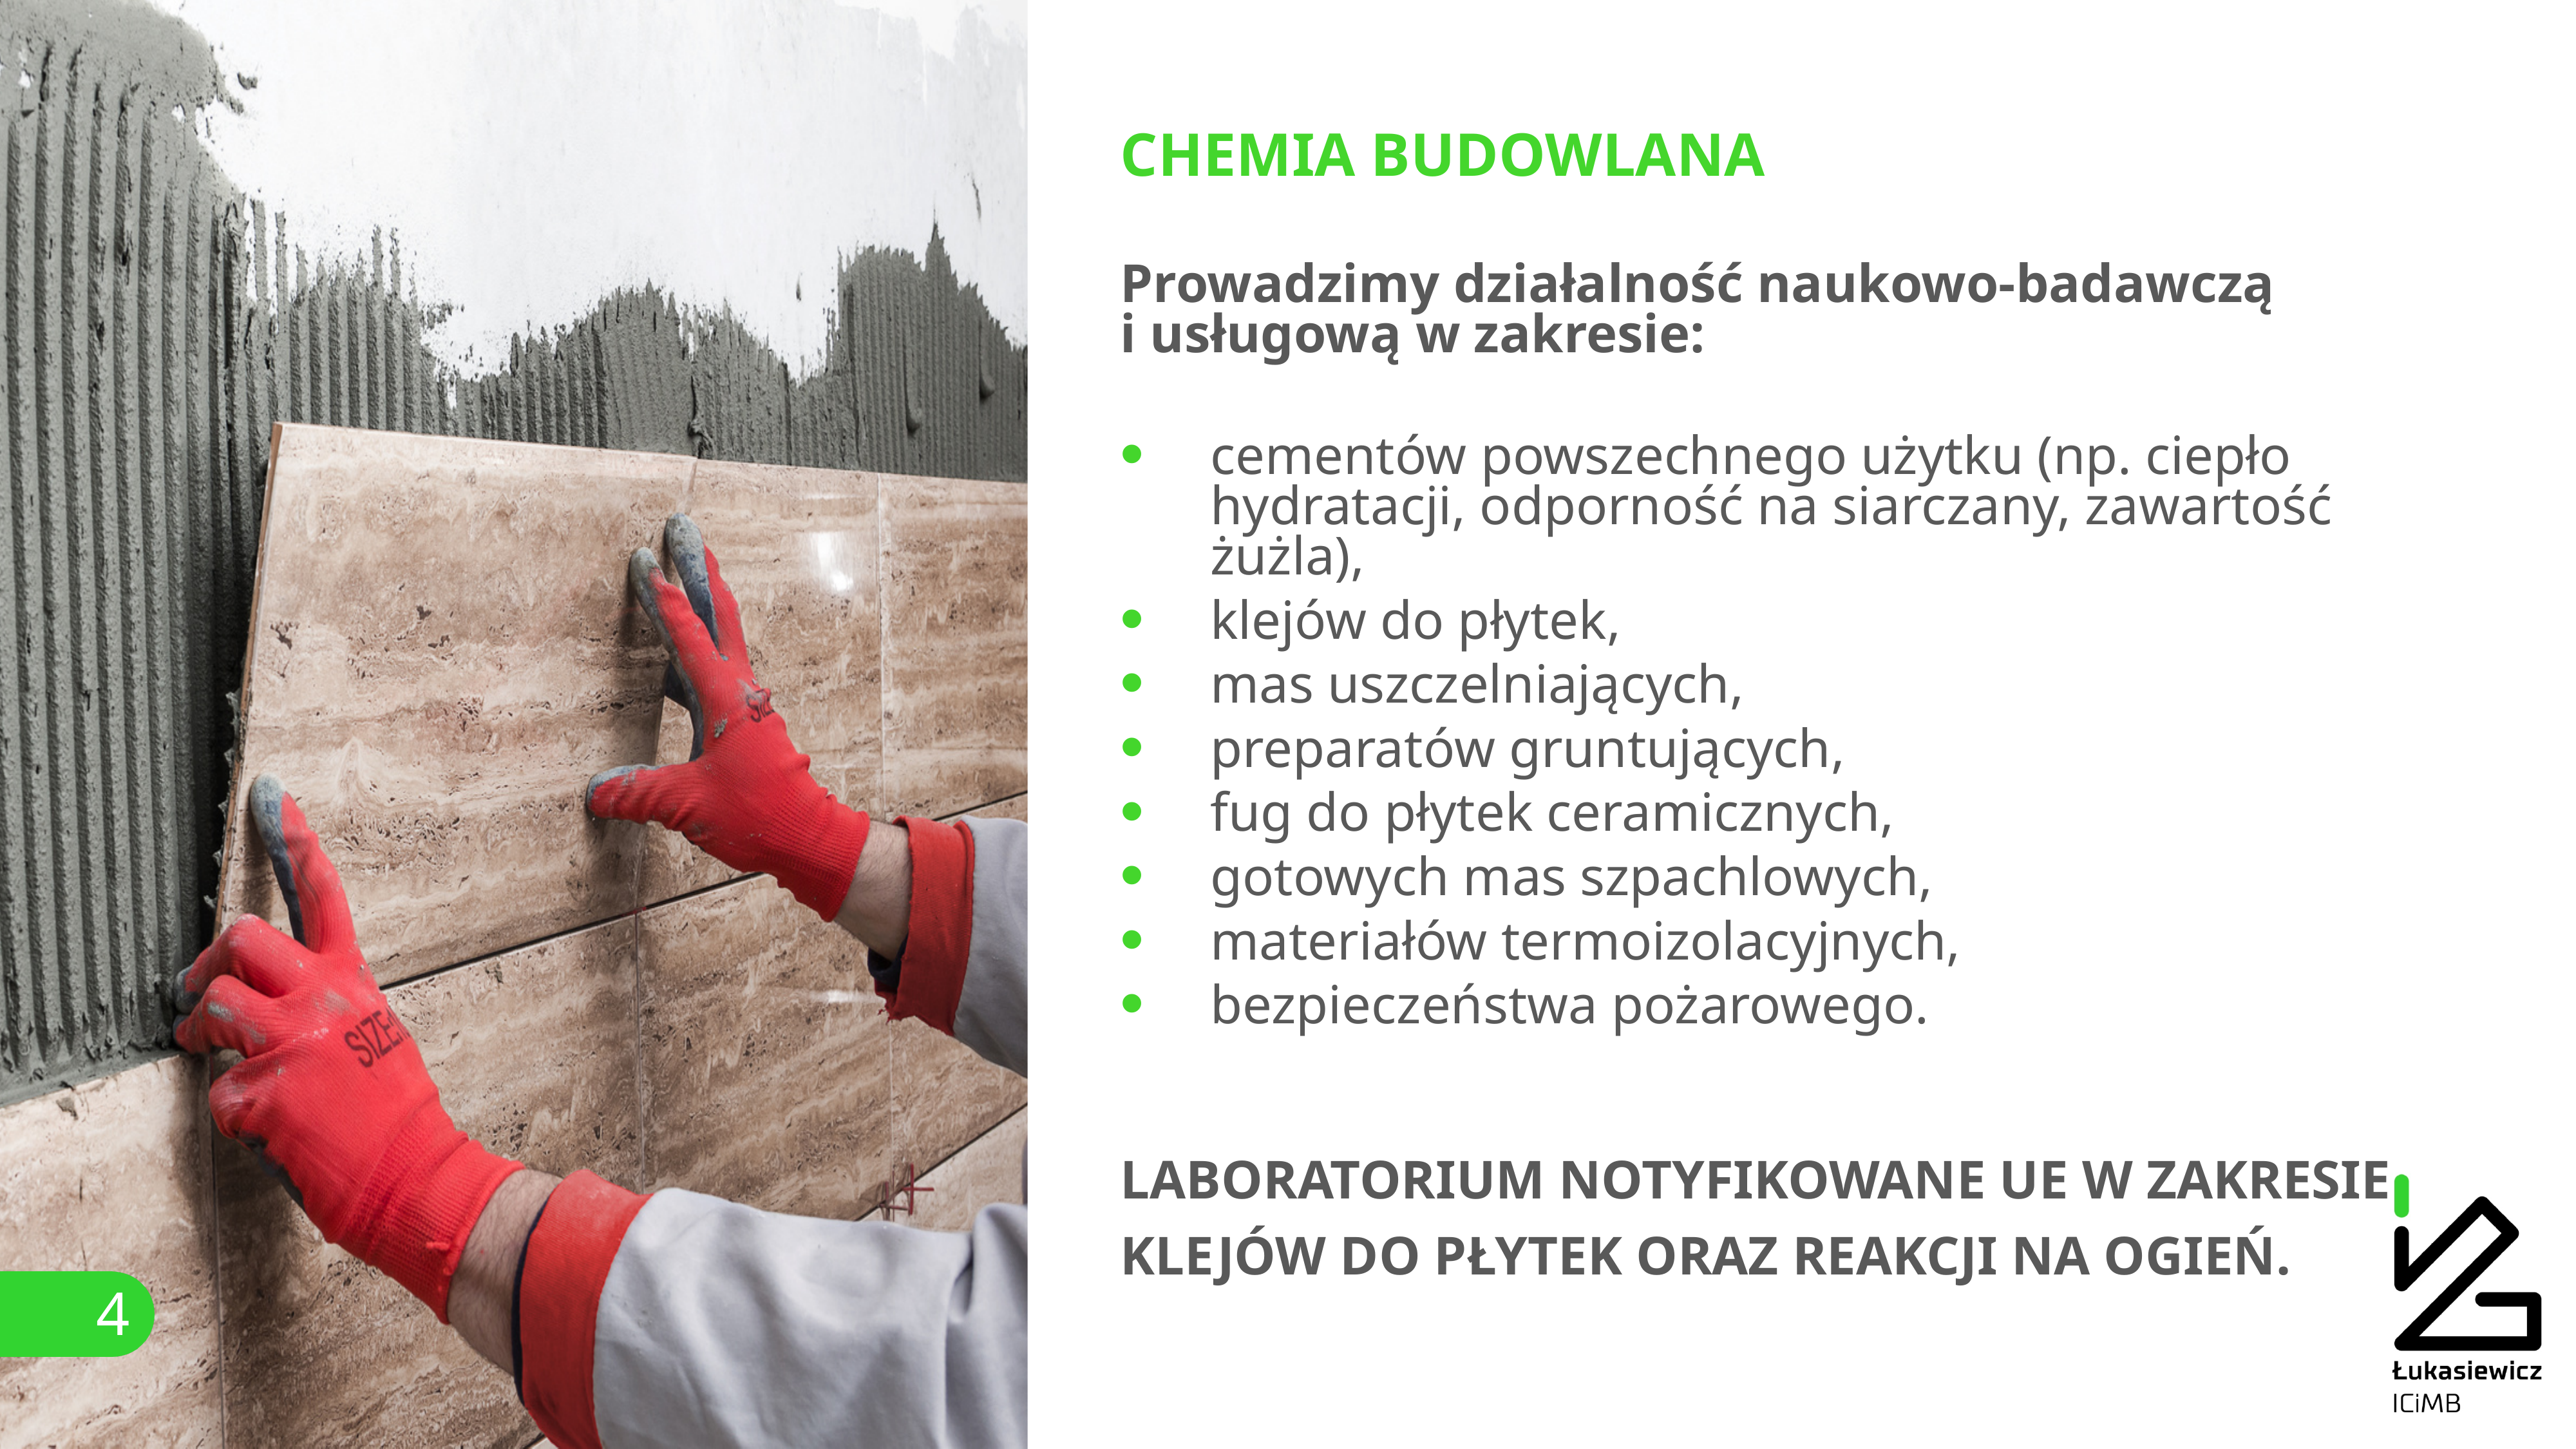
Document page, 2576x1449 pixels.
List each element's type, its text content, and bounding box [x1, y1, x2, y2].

list Prowadzimy działalność naukowo-badawczą i usługową w zakresie: cementów powszechnego użytku (np. ciepło hydratacji, odporność na siarczany, zawartość żużla), klejów do płytek, mas uszczelniających, preparatów gruntujących, fug do płytek ceramicznych, gotowych mas szpachlowych, materiałów termoizolacyjnych, bezpieczeństwa pożarowego. LABORATORIUM NOTYFIKOWANE UE W ZAKRESIE KLEJÓW DO PŁYTEK ORAZ REAKCJI NA OGIEŃ. [1120, 262, 2406, 1368]
text_box CHEMIA BUDOWLANA [1120, 111, 2576, 207]
picture [0, 0, 1028, 1449]
picture [2383, 1169, 2576, 1415]
